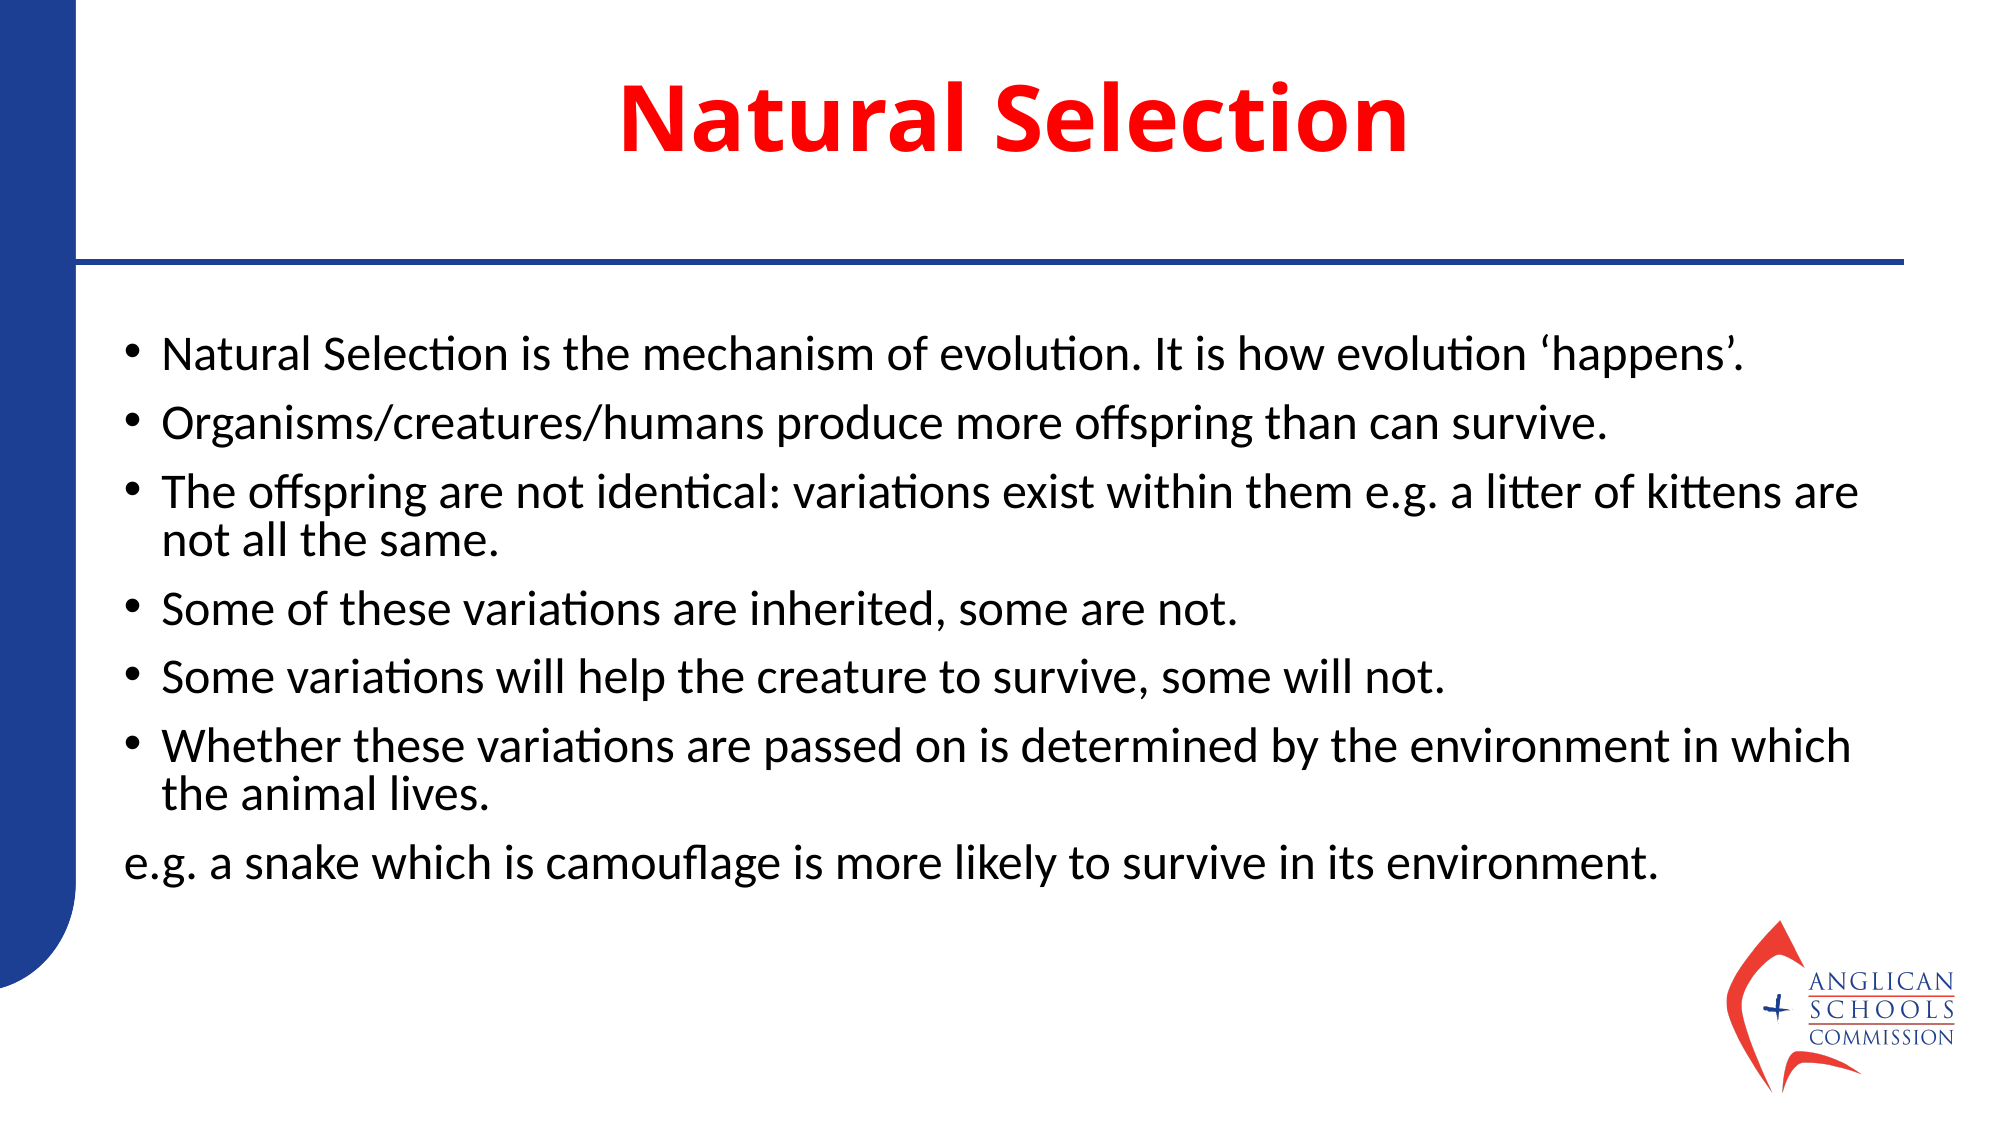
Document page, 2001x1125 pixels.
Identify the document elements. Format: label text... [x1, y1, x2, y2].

list Natural Selection is the mechanism of evolution. It is how evolution ‘happens’. Organisms/creatures/humans produce more offspring than can survive. The offspring are not identical: variations exist within them e.g. a litter of kittens are not all the same. Some of these variations are inherited, some are not. Some variations will help the creature to survive, some will not. Whether these variations are passed on is determined by the environment in which the animal lives. e.g. a snake which is camouflage is more likely to survive in its environment. [109, 286, 1920, 1025]
picture [0, 0, 1500, 1125]
title Natural Selection [339, 64, 1690, 190]
